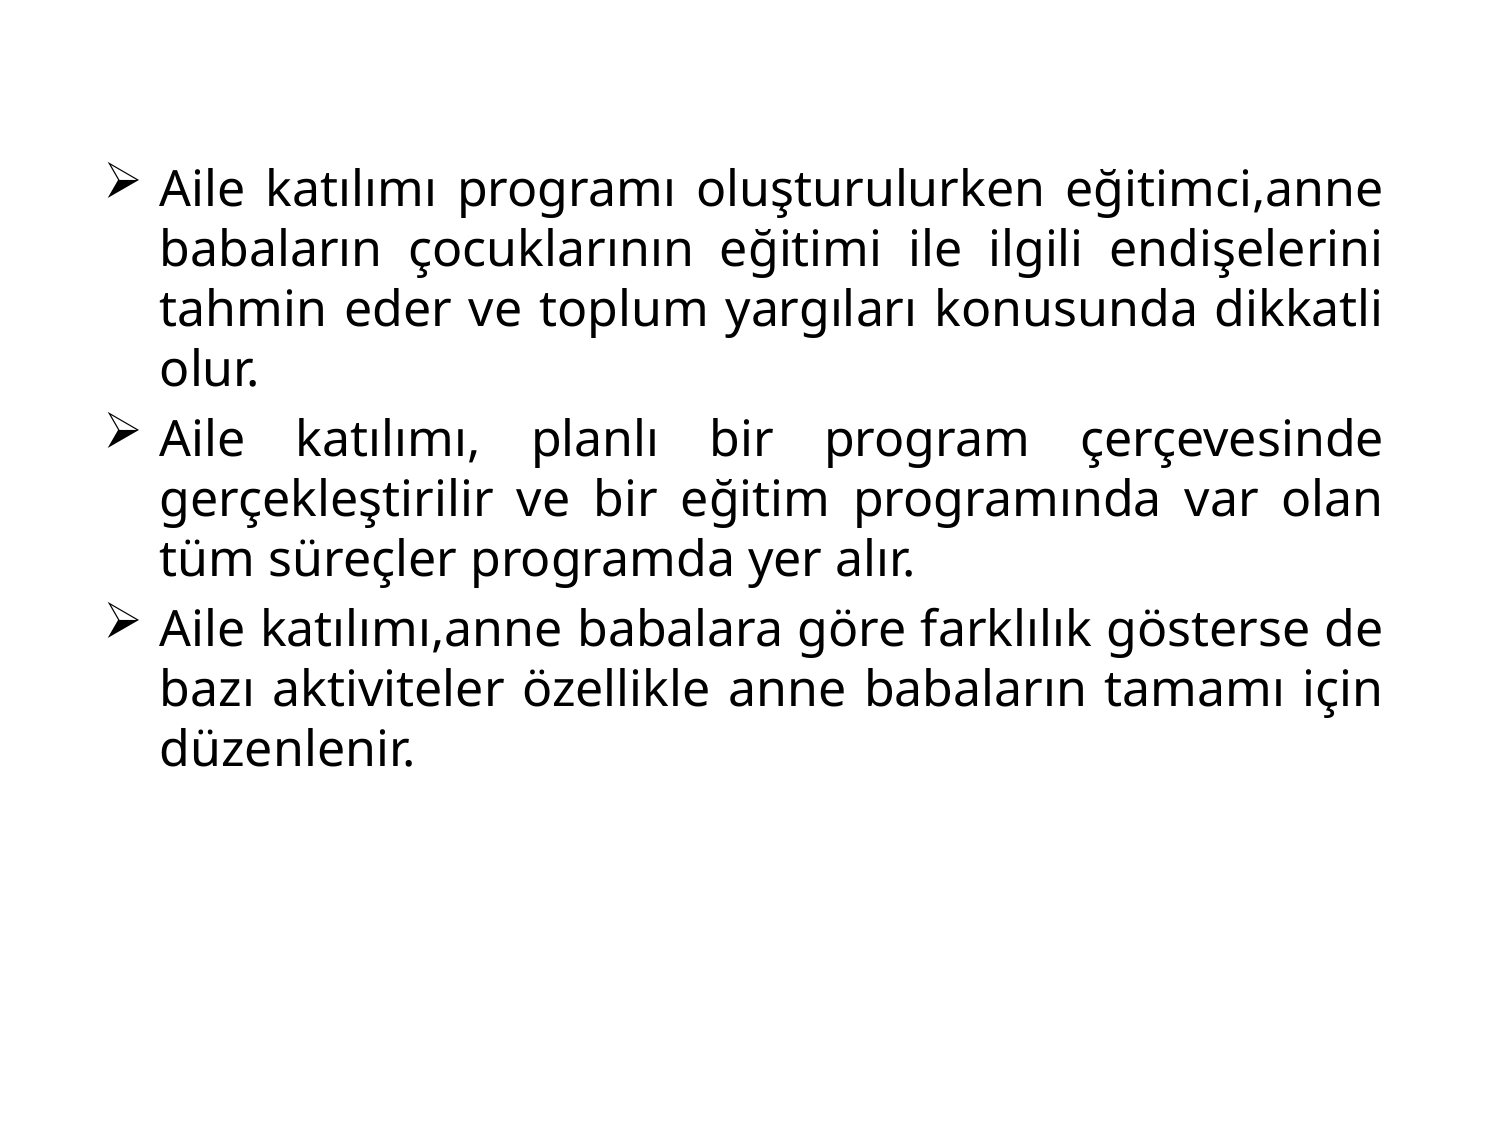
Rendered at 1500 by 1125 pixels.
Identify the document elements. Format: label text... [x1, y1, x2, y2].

list Aile katılımı programı oluşturulurken eğitimci,anne babaların çocuklarının eğitimi ile ilgili endişelerini tahmin eder ve toplum yargıları konusunda dikkatli olur. Aile katılımı, planlı bir program çerçevesinde gerçekleştirilir ve bir eğitim programında var olan tüm süreçler programda yer alır. Aile katılımı,anne babalara göre farklılık gösterse de bazı aktiviteler özellikle anne babaların tamamı için düzenlenir. [88, 149, 1400, 823]
